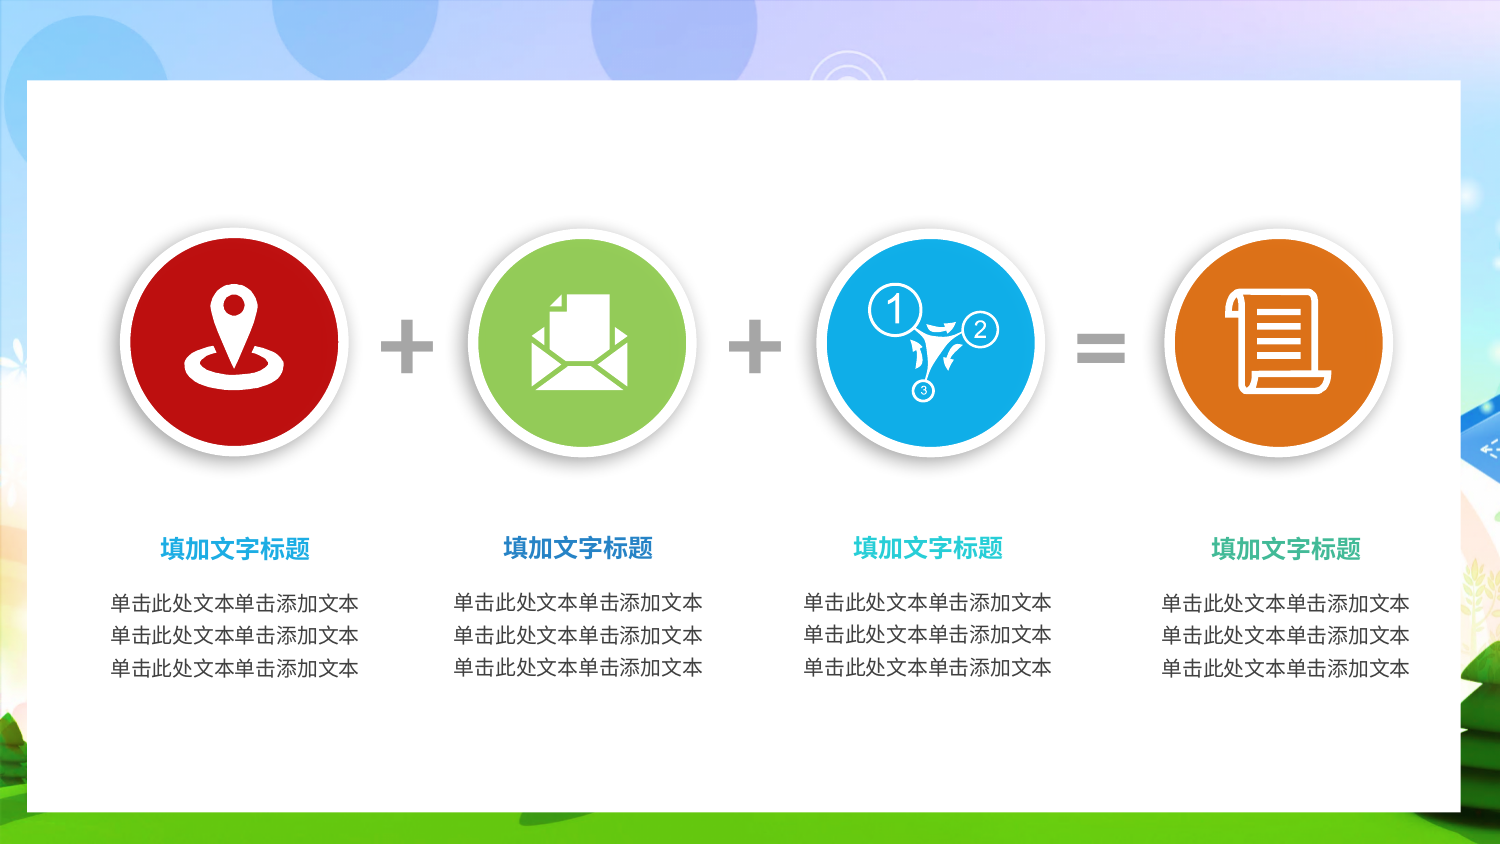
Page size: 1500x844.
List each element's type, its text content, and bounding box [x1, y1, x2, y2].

text_box = [1033, 264, 1170, 415]
picture [0, 0, 1500, 844]
text_box 填加文字标题 [87, 525, 384, 564]
text_box [476, 233, 687, 453]
text_box 填加文字标题 [780, 524, 1077, 563]
text_box [824, 233, 1033, 453]
text_box + [339, 262, 476, 413]
text_box 单击此处文本单击添加文本单击此处文本单击添加文本单击此处文本单击添加文本 [451, 575, 706, 680]
text_box 填加文字标题 [1138, 525, 1435, 564]
text_box 单击此处文本单击添加文本单击此处文本单击添加文本单击此处文本单击添加文本 [107, 575, 362, 681]
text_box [531, 294, 628, 391]
text_box [124, 232, 339, 452]
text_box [184, 283, 284, 391]
text_box 单击此处文本单击添加文本单击此处文本单击添加文本单击此处文本单击添加文本 [801, 574, 1056, 680]
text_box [1224, 288, 1332, 395]
text_box [868, 282, 1000, 403]
text_box 填加文字标题 [430, 525, 728, 563]
text_box 单击此处文本单击添加文本单击此处文本单击添加文本单击此处文本单击添加文本 [1159, 575, 1414, 681]
text_box + [687, 262, 824, 413]
text_box [1170, 233, 1389, 453]
